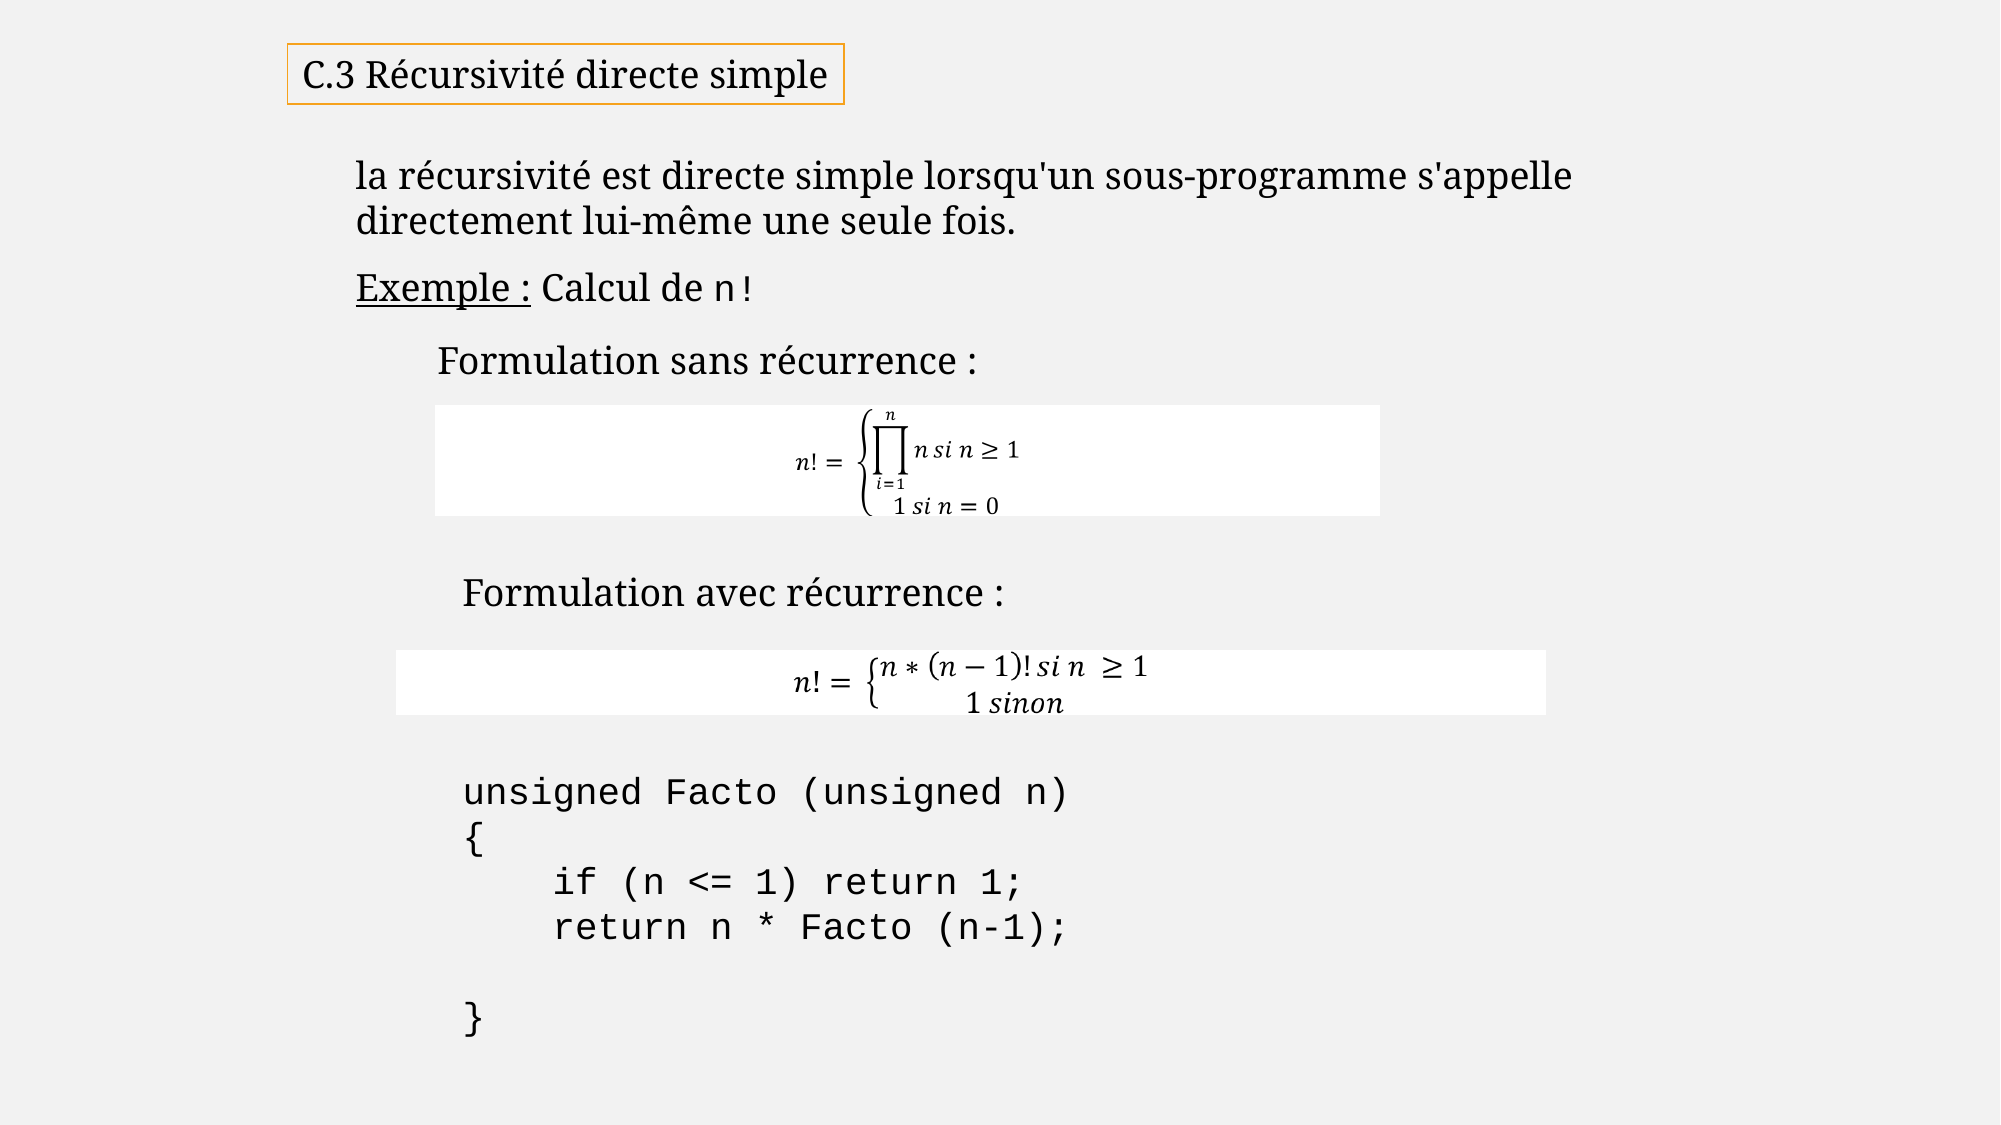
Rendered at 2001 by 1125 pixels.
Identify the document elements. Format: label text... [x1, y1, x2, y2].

text_box Formulation avec récurrence : [447, 561, 1155, 622]
text_box C.3 Récursivité directe simple [287, 44, 844, 104]
text_box Formulation sans récurrence : [422, 329, 1130, 390]
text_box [396, 650, 1546, 715]
text_box unsigned Facto (unsigned n) { if (n <= 1) return 1; return n * Facto (n-1); } [447, 759, 1480, 1045]
text_box la récursivité est directe simple lorsqu'un sous-programme s'appelle directement lui-même une seule fois. [340, 144, 1613, 250]
text_box Exemple : Calcul de n! [340, 256, 1514, 317]
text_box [435, 405, 1380, 516]
